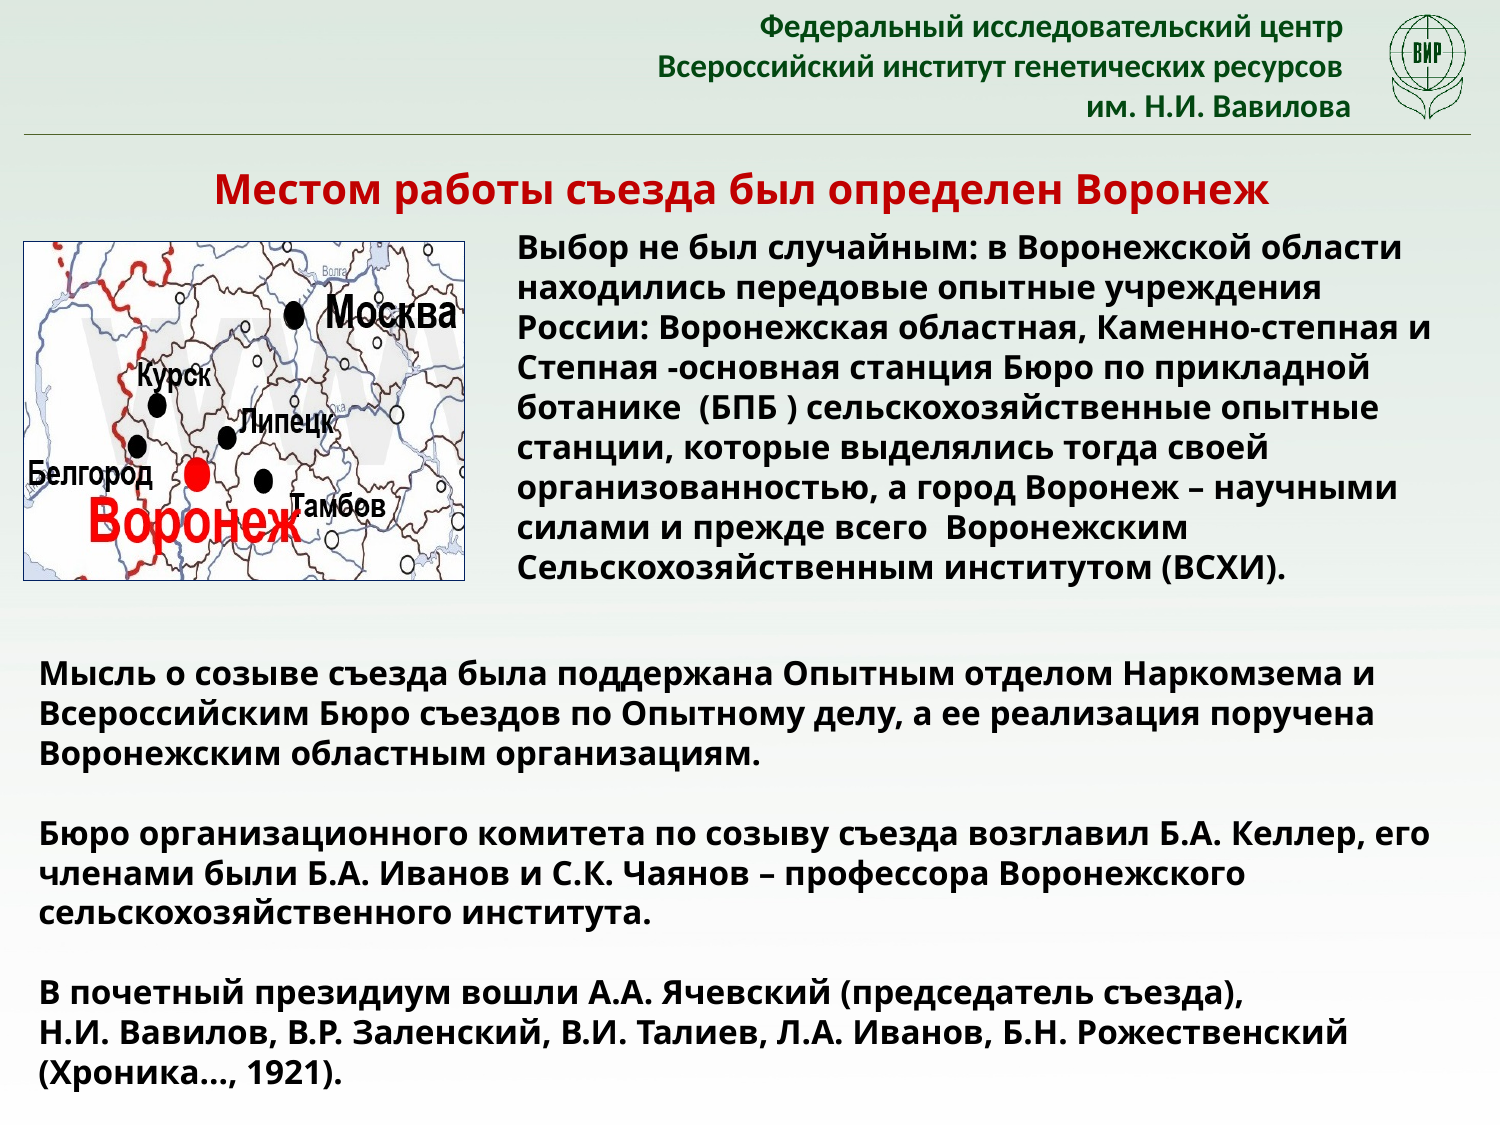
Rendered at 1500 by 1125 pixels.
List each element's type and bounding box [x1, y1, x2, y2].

text_box [0, 0, 1500, 1125]
picture [23, 241, 465, 581]
